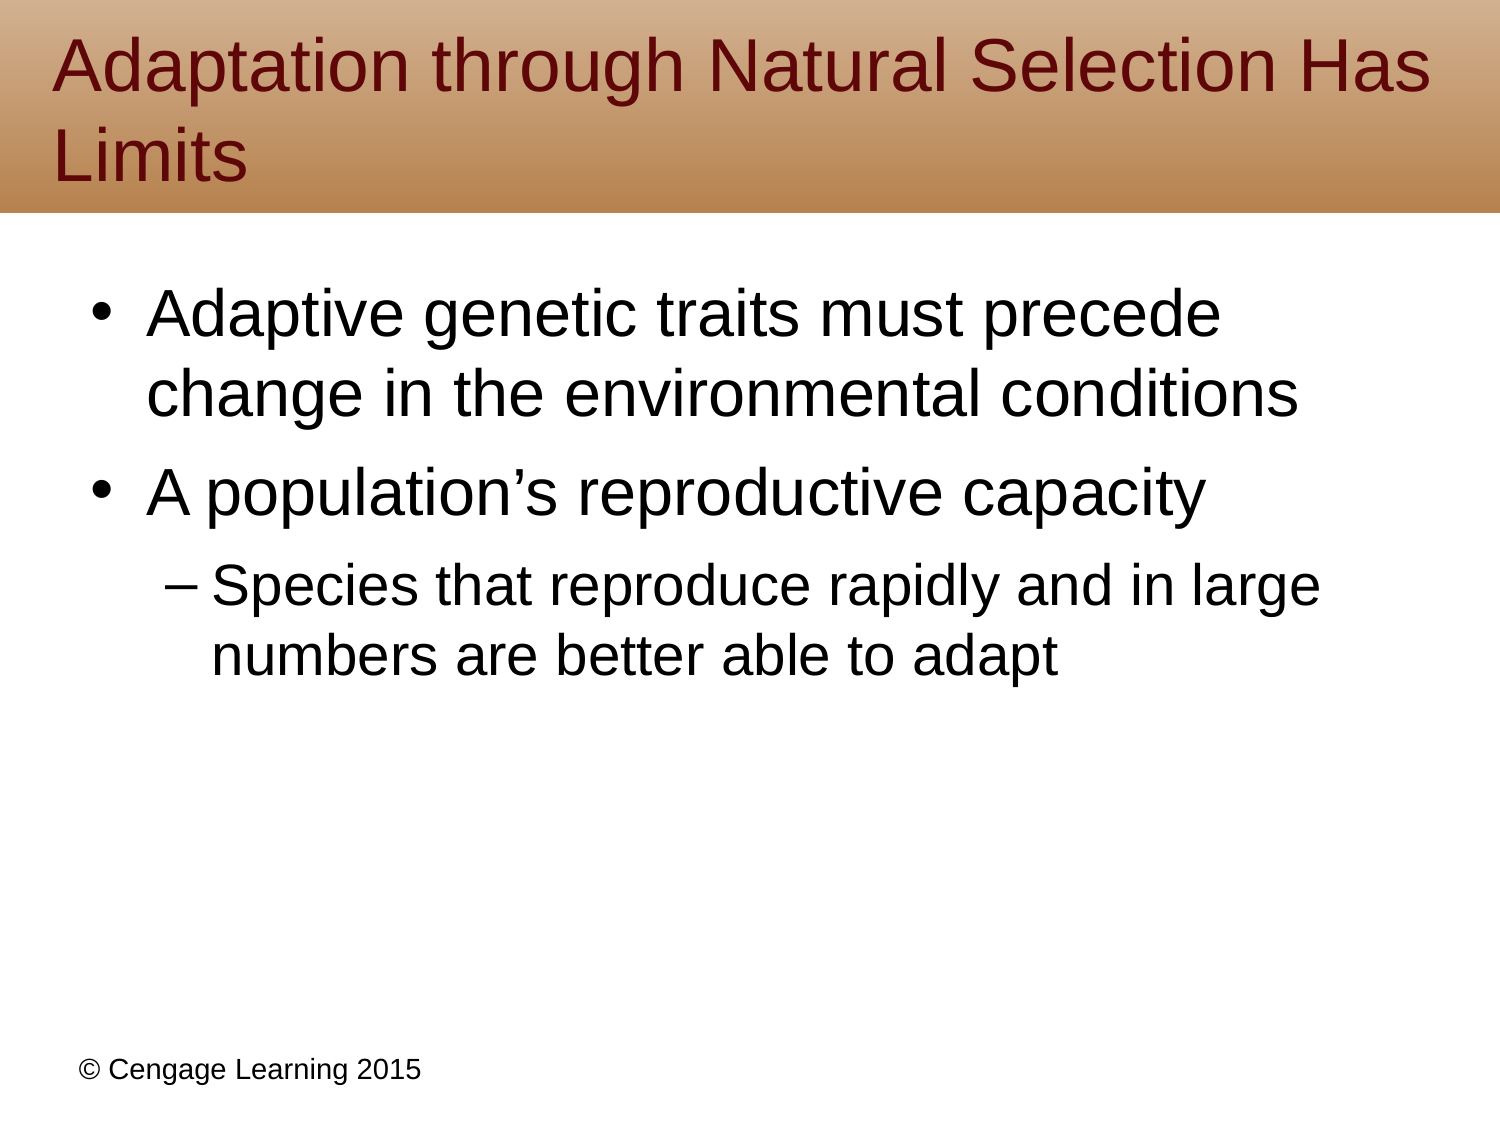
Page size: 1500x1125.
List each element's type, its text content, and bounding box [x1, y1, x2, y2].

list Adaptive genetic traits must precede change in the environmental conditions A population’s reproductive capacity Species that reproduce rapidly and in large numbers are better able to adapt [74, 262, 1426, 1101]
title Adaptation through Natural Selection Has Limits [0, 0, 1500, 213]
